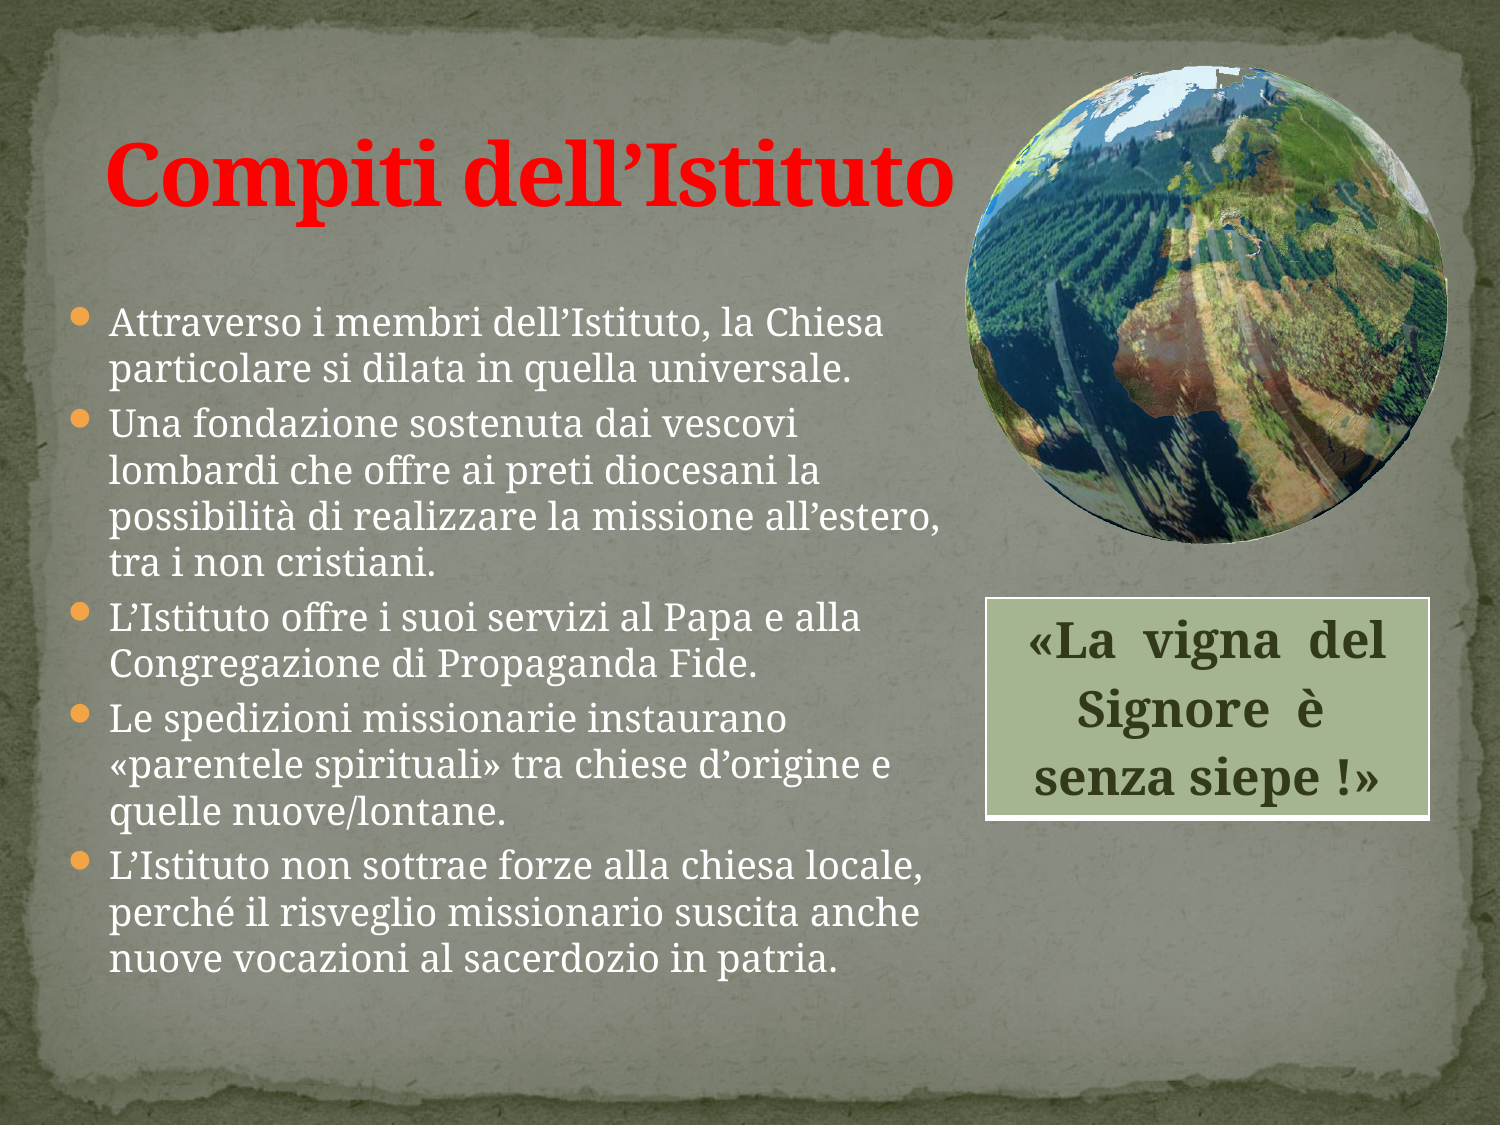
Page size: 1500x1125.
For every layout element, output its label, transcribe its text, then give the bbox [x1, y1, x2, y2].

table_header «La vigna del Signore è senza siepe !» [987, 599, 1428, 815]
picture [962, 54, 1450, 551]
list Attraverso i membri dell’Istituto, la Chiesa particolare si dilata in quella universale. Una fondazione sostenuta dai vescovi lombardi che offre ai preti diocesani la possibilità di realizzare la missione all’estero, tra i non cristiani. L’Istituto offre i suoi servizi al Papa e alla Congregazione di Propaganda Fide. Le spedizioni missionarie instaurano «parentele spirituali» tra chiese d’origine e quelle nuove/lontane. L’Istituto non sottrae forze alla chiesa locale, perché il risveglio missionario suscita anche nuove vocazioni al sacerdozio in patria. [53, 290, 959, 1005]
title Compiti dell’Istituto [88, 30, 1439, 231]
